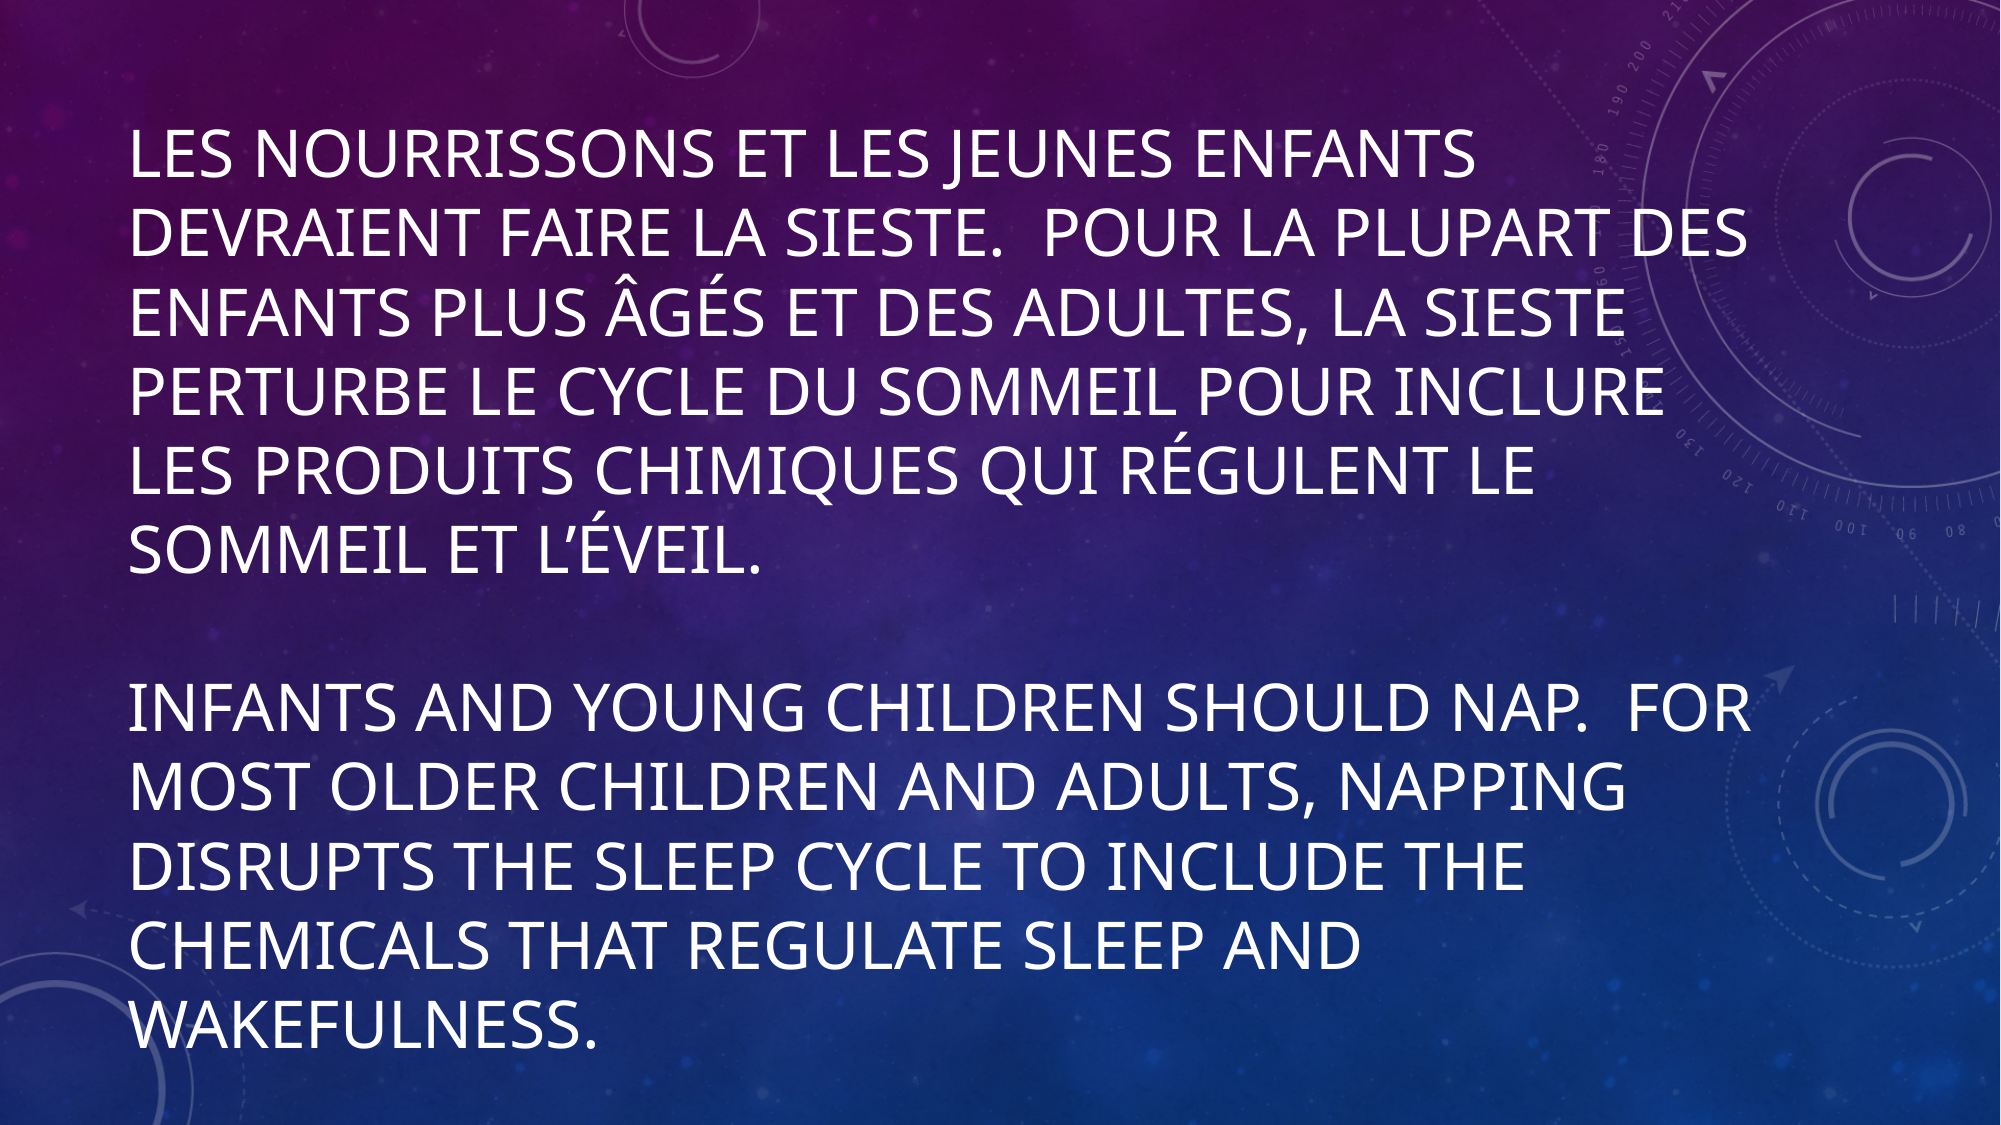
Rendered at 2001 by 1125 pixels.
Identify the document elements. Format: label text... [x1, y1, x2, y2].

title les nourrissons et les jeunes enfants devraient faire la sieste. Pour la plupart des enfants plus âgés et des adultes, la sieste perturbe le cycle du sommeil pour inclure les produits chimiques qui régulent le sommeil et l’éveil. infants and young children should nap. For most older children and adults, napping disrupts the sleep cycle to include the chemicals that regulate sleep and wakefulness. [112, 99, 1775, 1074]
picture [0, 0, 2001, 1125]
